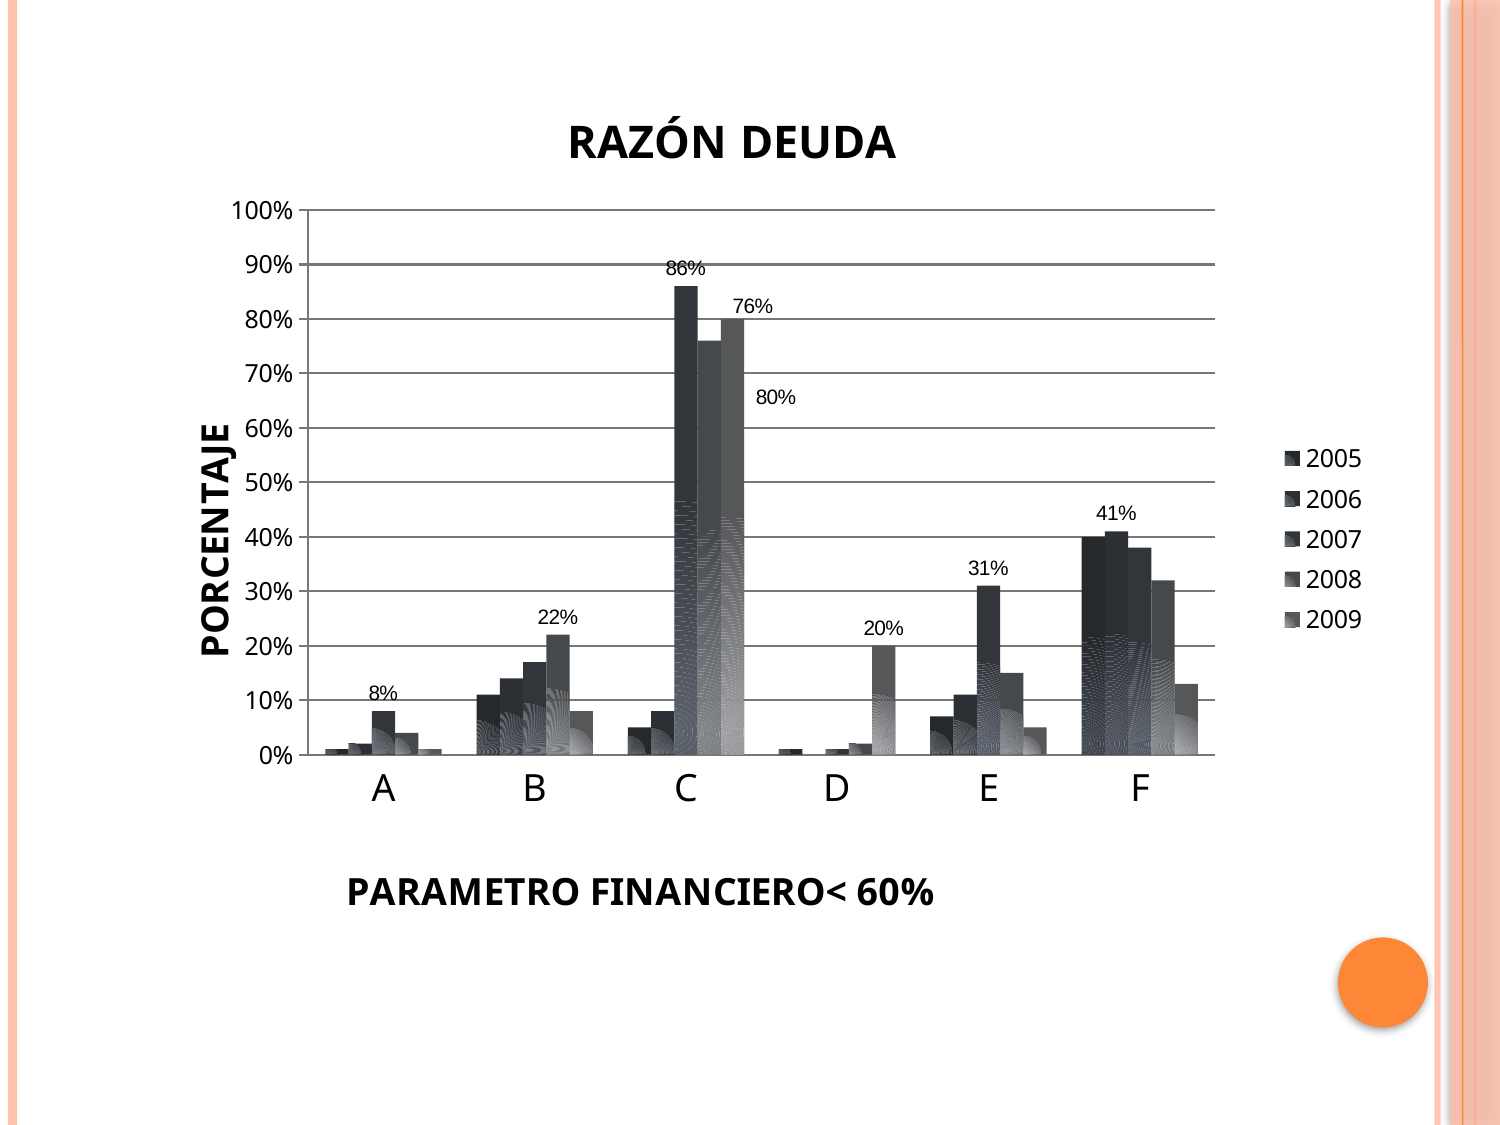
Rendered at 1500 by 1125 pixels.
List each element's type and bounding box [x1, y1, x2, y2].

chart [81, 69, 1384, 1009]
